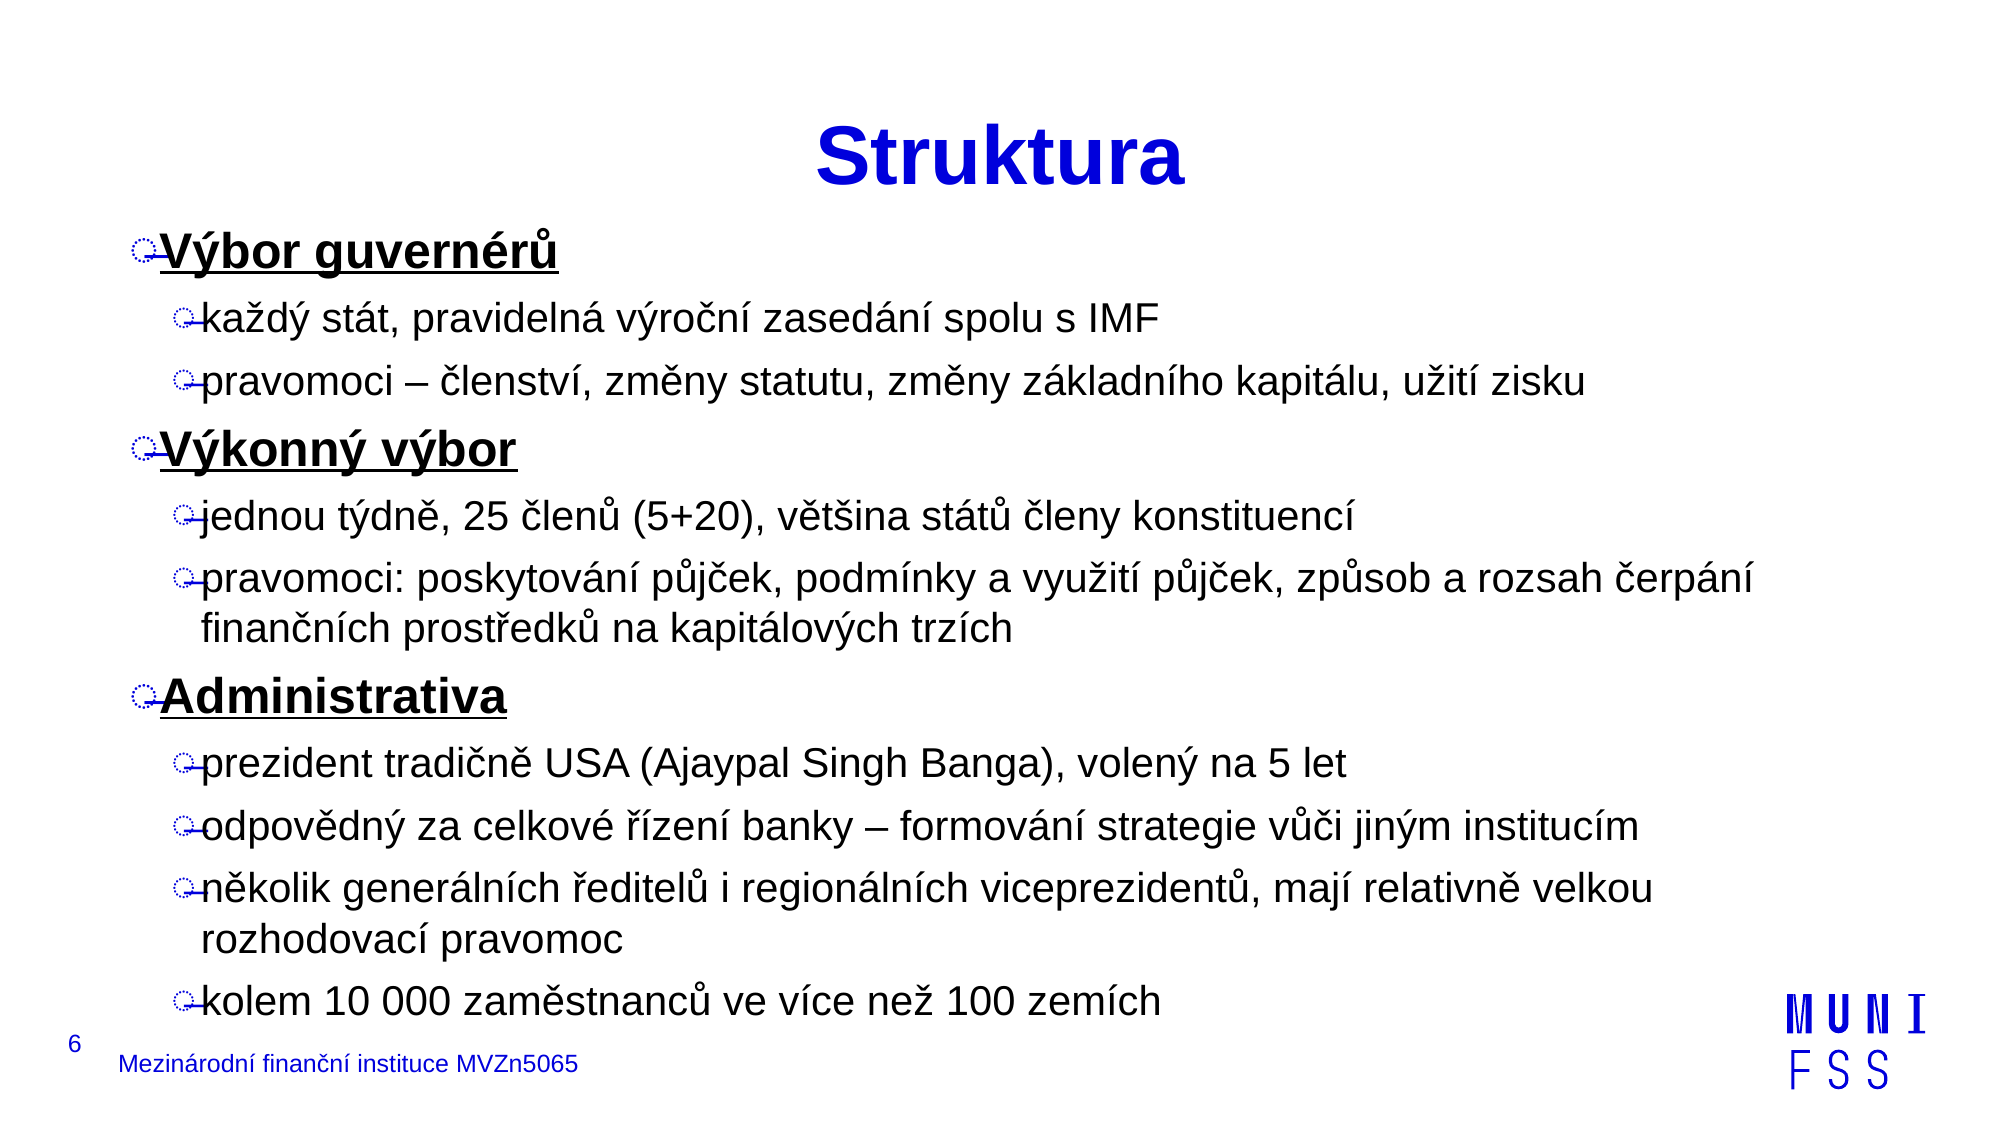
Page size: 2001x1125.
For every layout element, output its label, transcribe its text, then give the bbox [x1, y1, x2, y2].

title Struktura [118, 118, 1883, 193]
footer Mezinárodní finanční instituce MVZn5065 [118, 1042, 1418, 1084]
slide_number 6 [67, 1021, 110, 1063]
list Výbor guvernérů každý stát, pravidelná výroční zasedání spolu s IMF pravomoci – členství, změny statutu, změny základního kapitálu, užití zisku Výkonný výbor jednou týdně, 25 členů (5+20), většina států členy konstituencí pravomoci: poskytování půjček, podmínky a využití půjček, způsob a rozsah čerpání finančních prostředků na kapitálových trzích Administrativa prezident tradičně USA (Ajaypal Singh Banga), volený na 5 let odpovědný za celkové řízení banky – formování strategie vůči jiným institucím několik generálních ředitelů i regionálních viceprezidentů, mají relativně velkou rozhodovací pravomoc kolem 10 000 zaměstnanců ve více než 100 zemích [118, 218, 1826, 1016]
